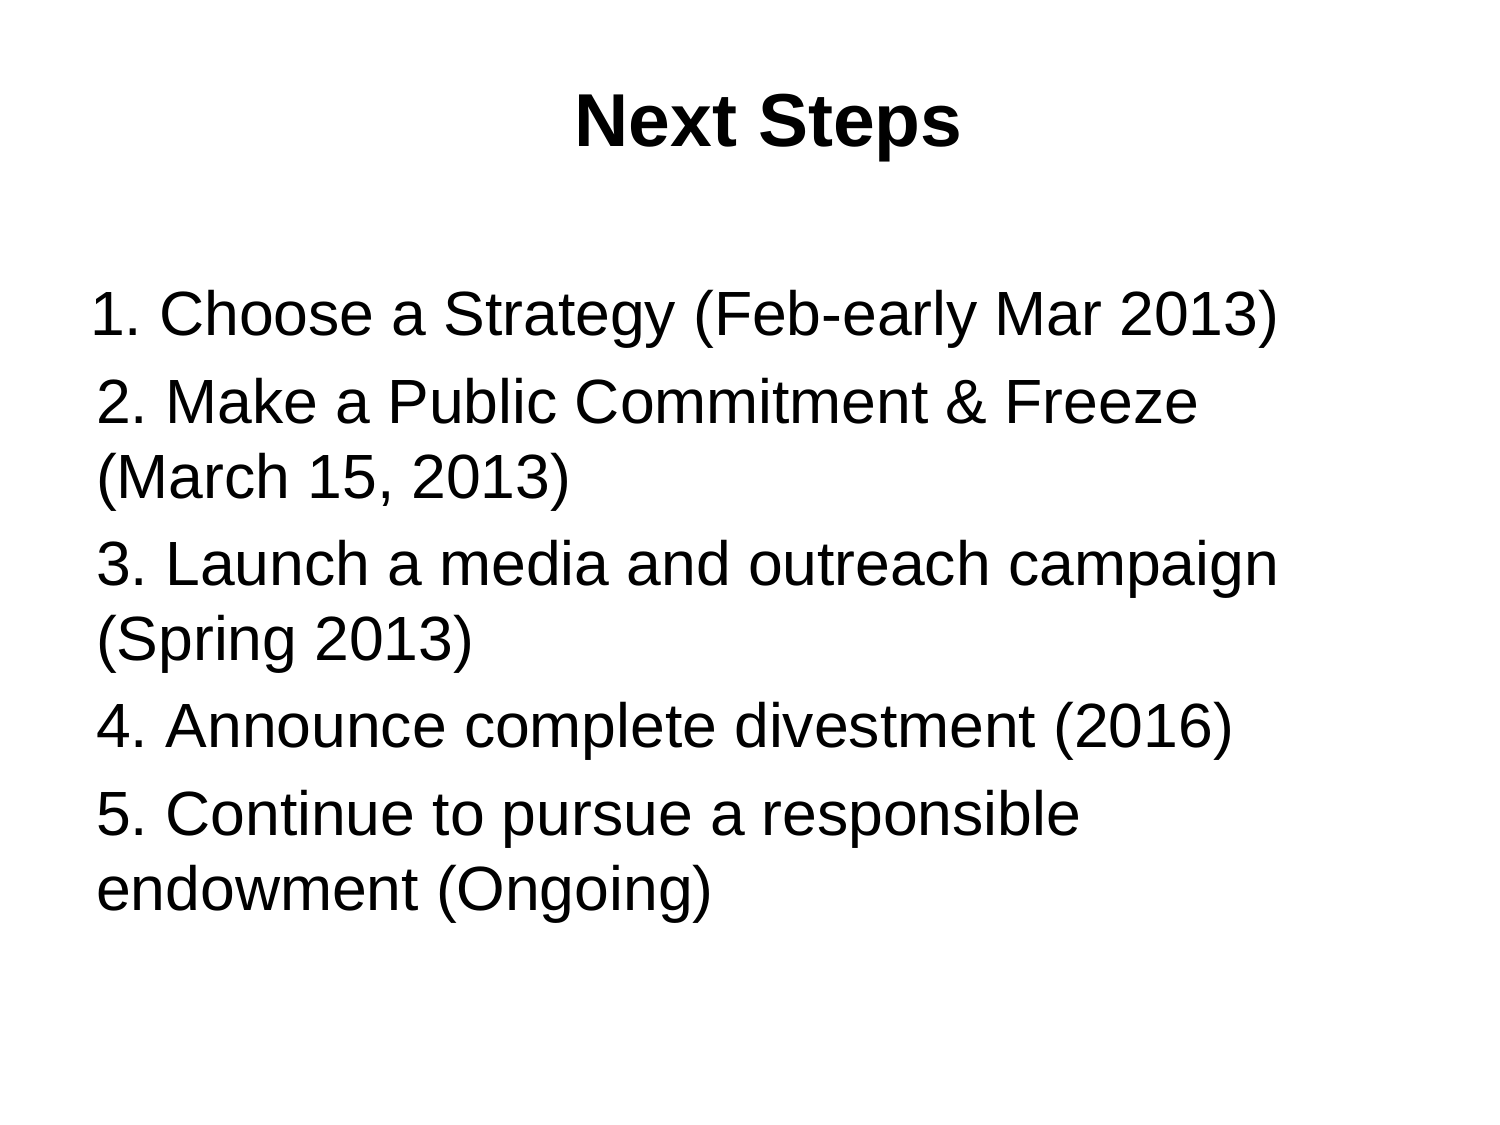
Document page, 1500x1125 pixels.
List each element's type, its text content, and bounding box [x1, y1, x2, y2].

list 1. Choose a Strategy (Feb-early Mar 2013) 2. Make a Public Commitment & Freeze (March 15, 2013) 3. Launch a media and outreach campaign (Spring 2013) 4. Announce complete divestment (2016) 5. Continue to pursue a responsible endowment (Ongoing) [75, 258, 1425, 1078]
title Next Steps [75, 45, 1425, 177]
